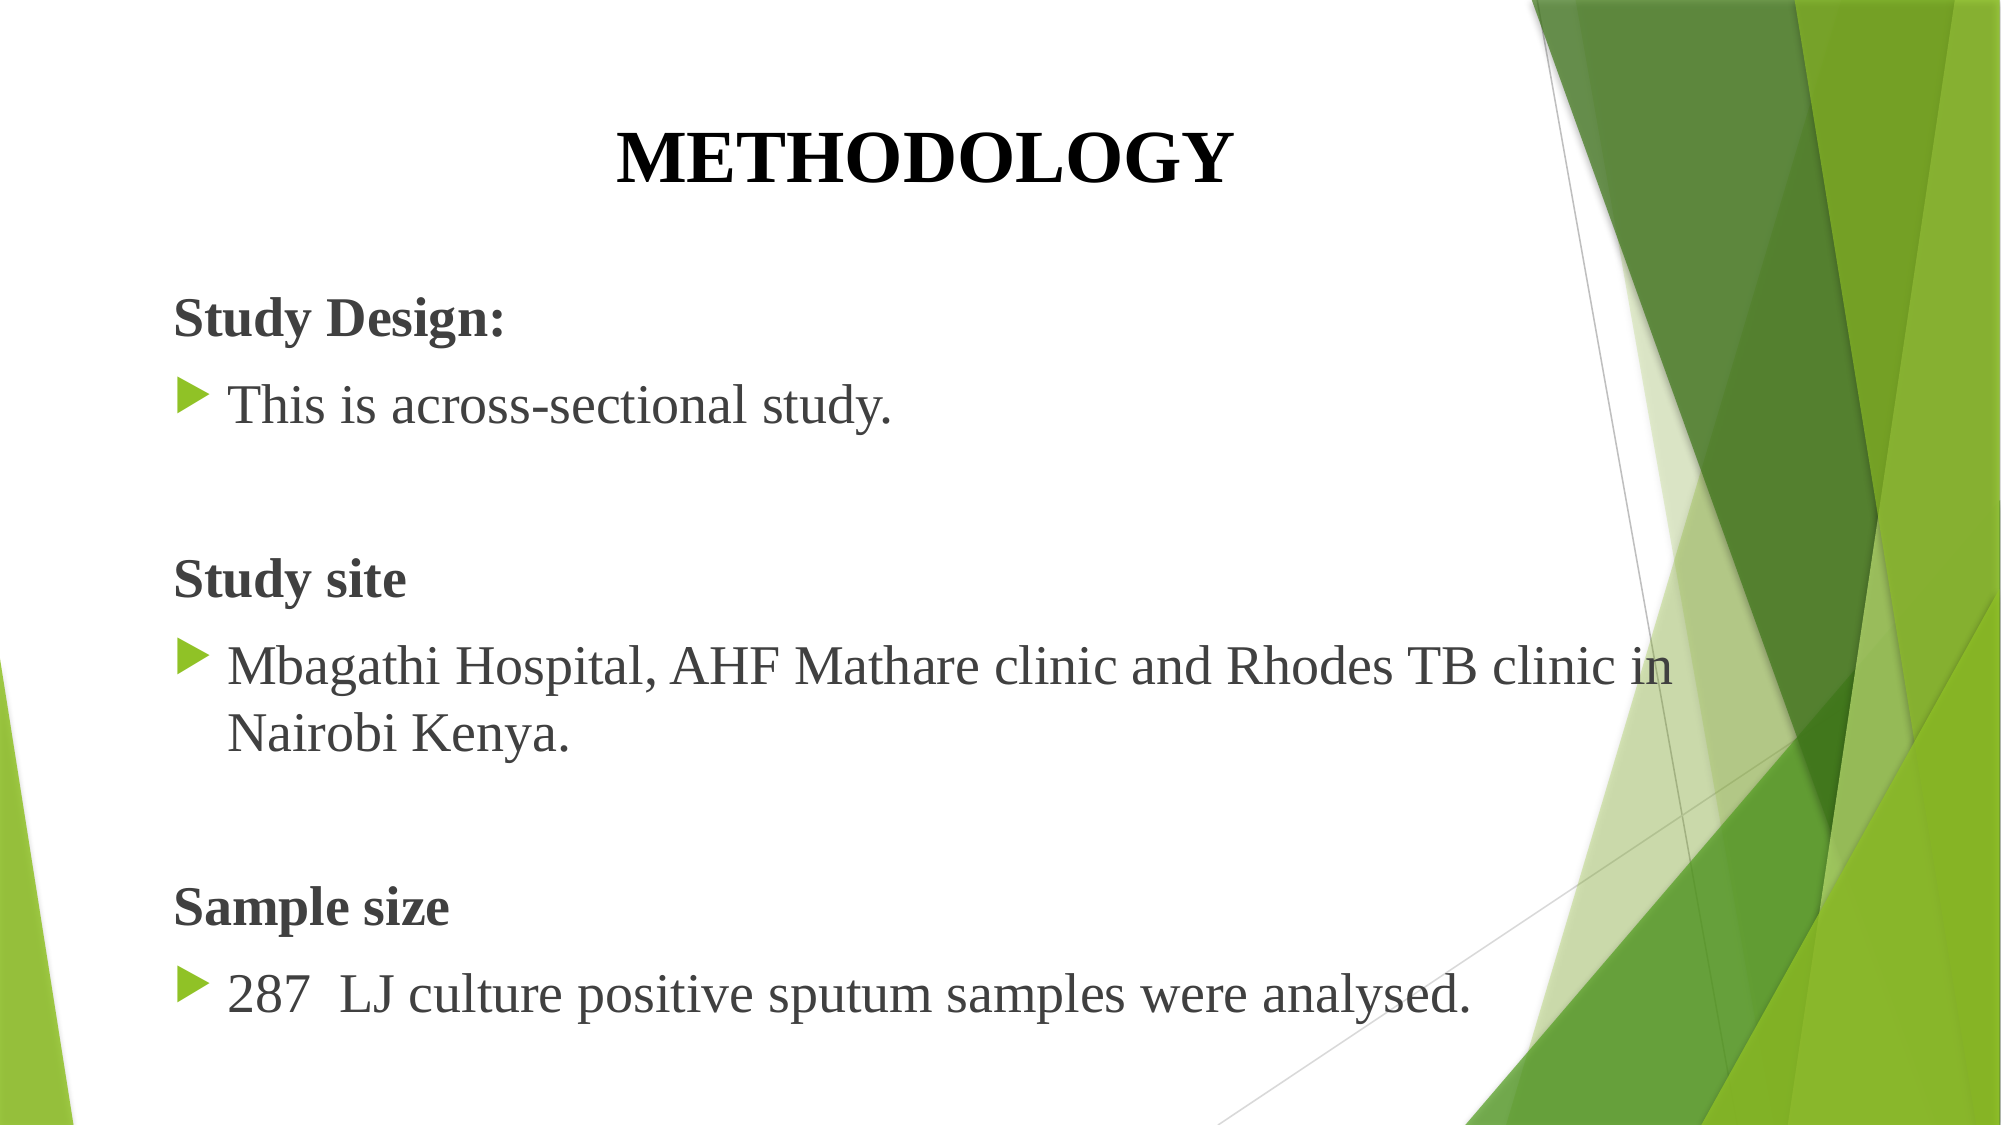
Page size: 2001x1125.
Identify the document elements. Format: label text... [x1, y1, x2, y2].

list Study Design: This is across-sectional study. Study site Mbagathi Hospital, AHF Mathare clinic and Rhodes TB clinic in Nairobi Kenya. Sample size 287 LJ culture positive sputum samples were analysed. [158, 272, 1742, 1034]
title METHODOLOGY [111, 99, 1742, 317]
